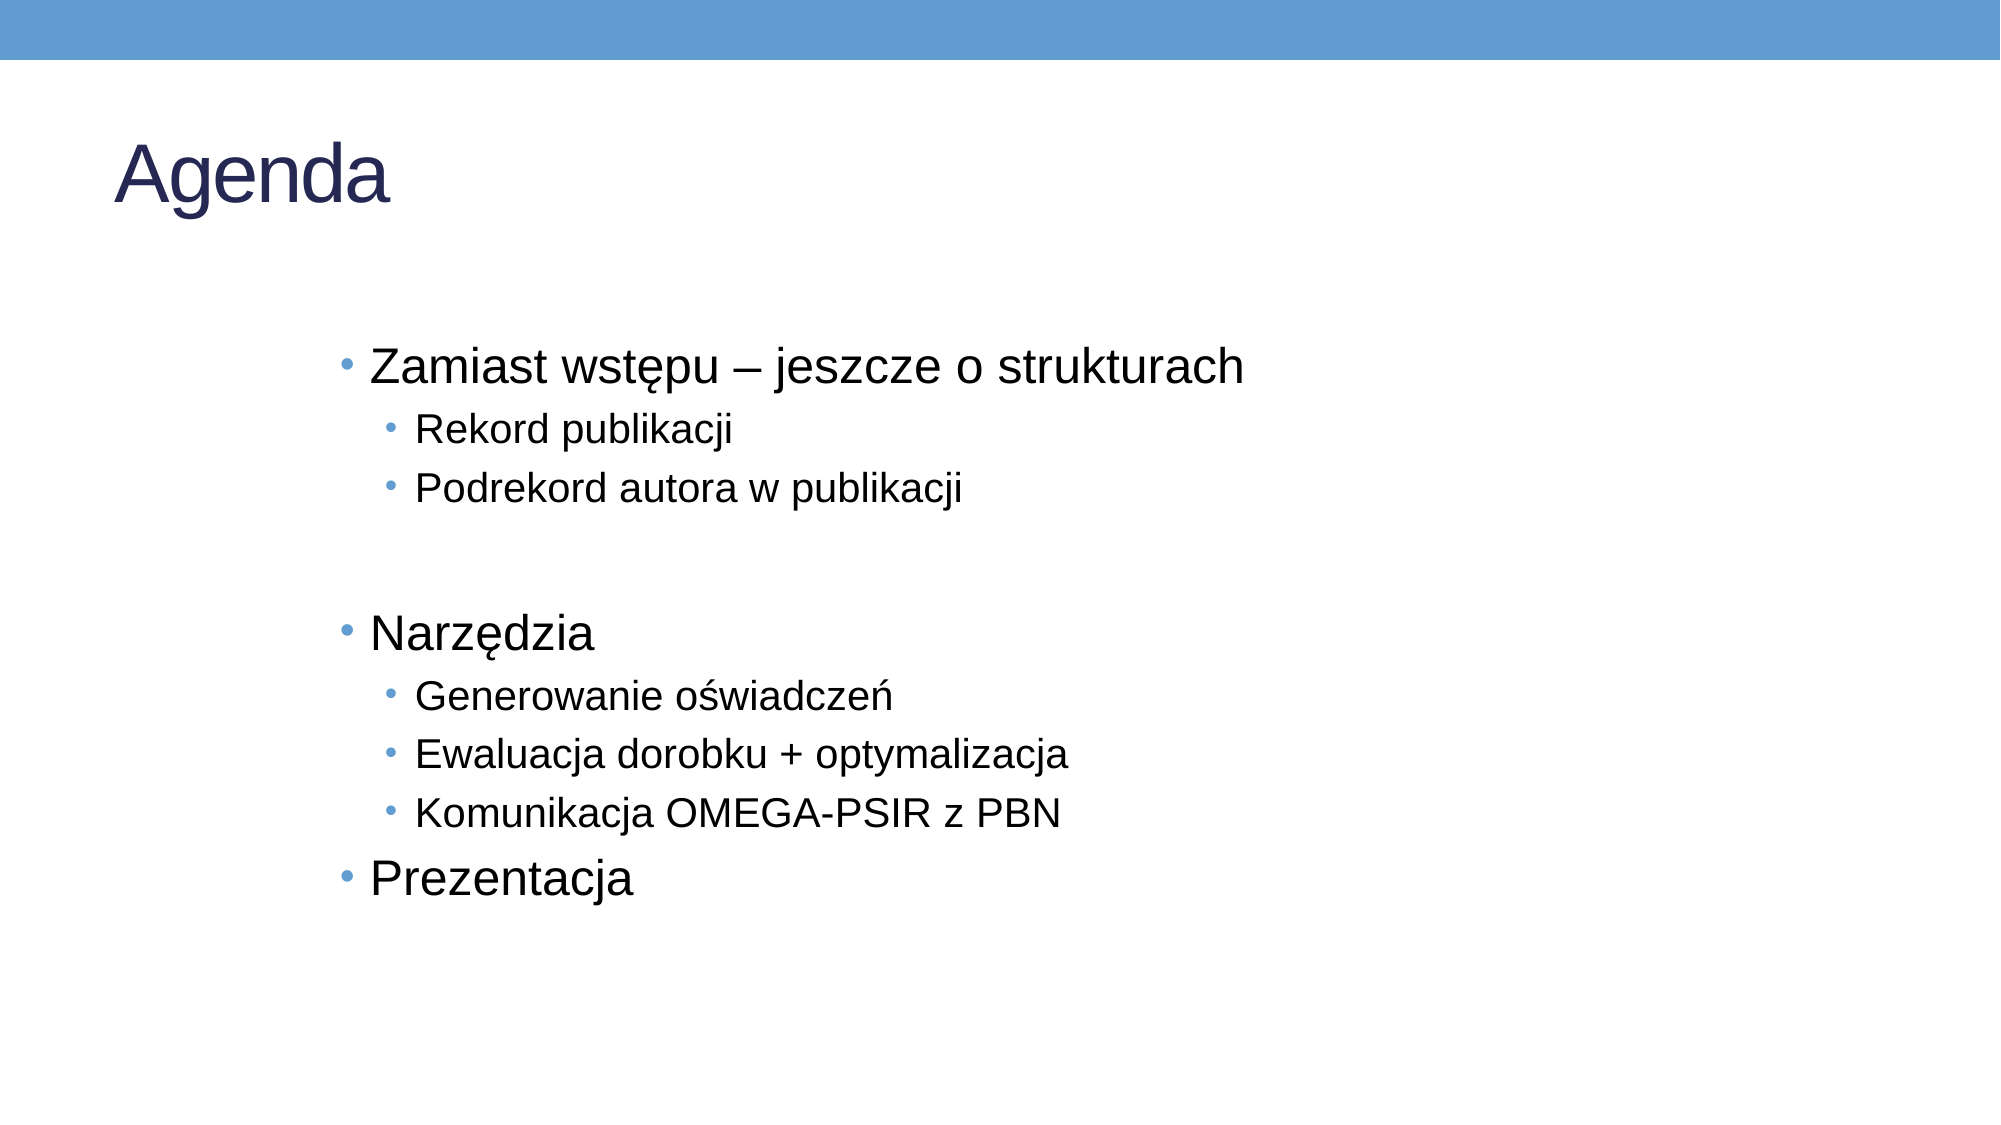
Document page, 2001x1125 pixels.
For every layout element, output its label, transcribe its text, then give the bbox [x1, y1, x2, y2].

list Zamiast wstępu – jeszcze o strukturach Rekord publikacji Podrekord autora w publikacji Narzędzia Generowanie oświadczeń Ewaluacja dorobku + optymalizacja Komunikacja OMEGA-PSIR z PBN Prezentacja [324, 326, 1675, 965]
title Agenda [99, 87, 1900, 250]
